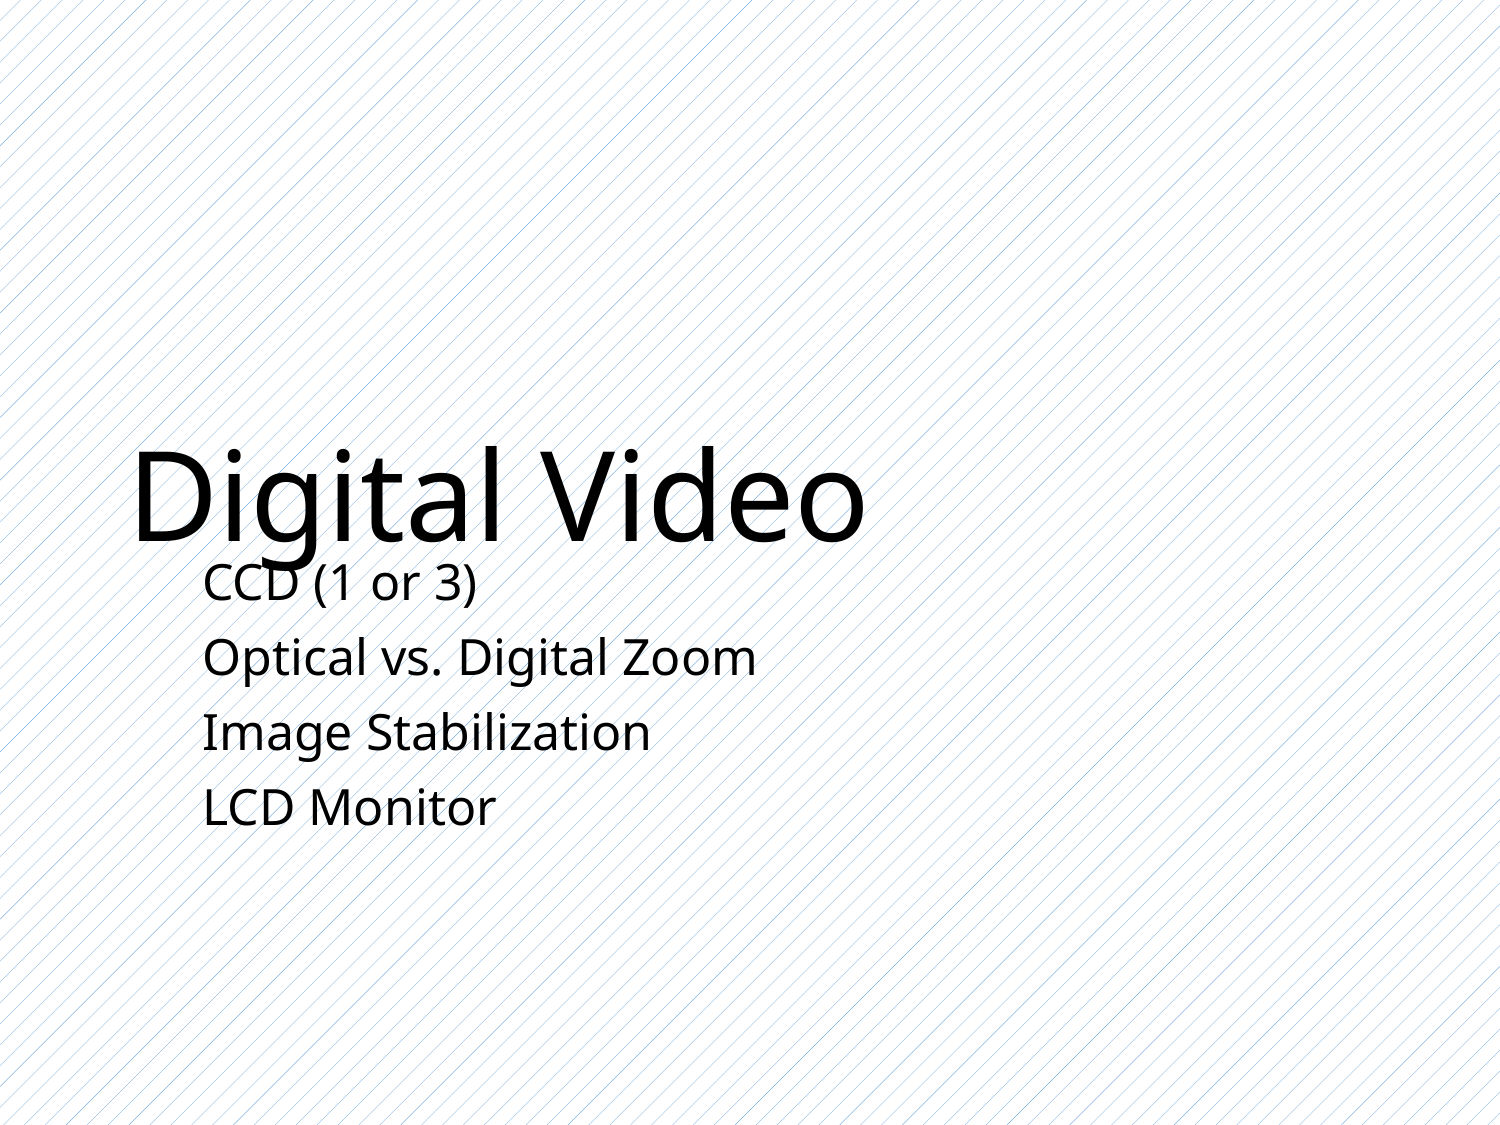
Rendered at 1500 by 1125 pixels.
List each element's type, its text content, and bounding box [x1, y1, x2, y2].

subtitle CCD (1 or 3) Optical vs. Digital Zoom Image Stabilization LCD Monitor [187, 549, 1313, 1105]
title Digital Video [112, 184, 1388, 576]
